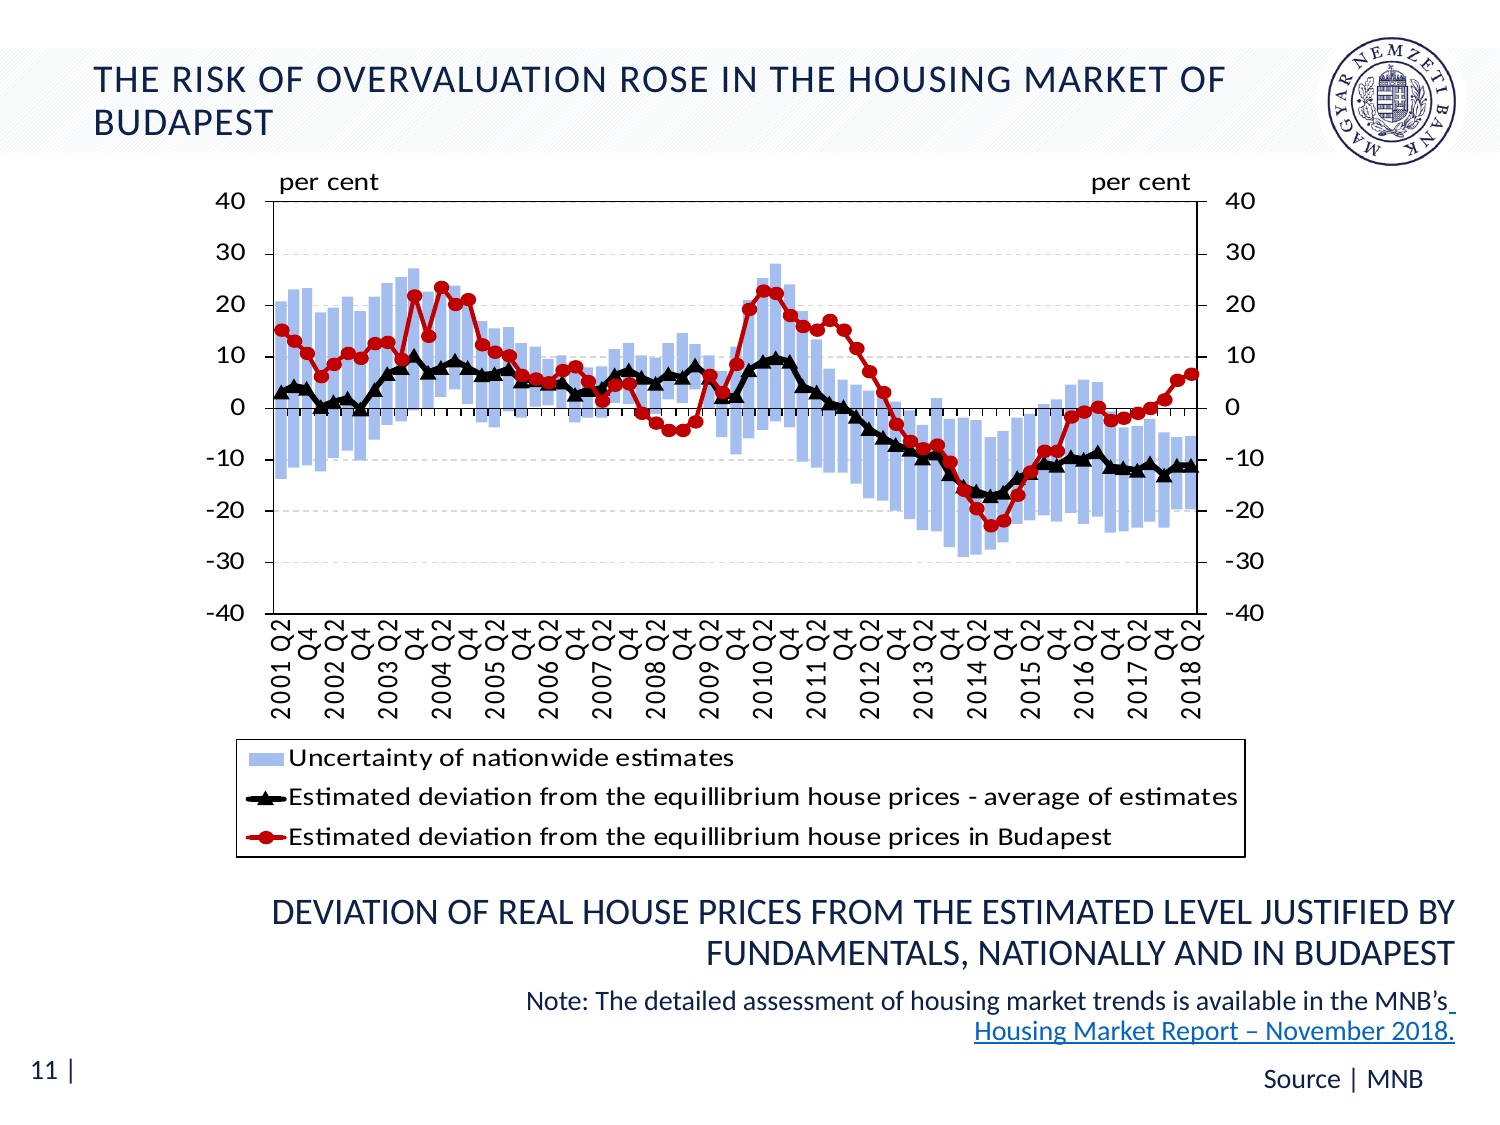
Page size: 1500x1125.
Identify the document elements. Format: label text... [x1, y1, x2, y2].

text_box Note: The detailed assessment of housing market trends is available in the MNB’s Housing Market Report – November 2018. [423, 981, 1471, 1051]
title The risk of Overvaluation rose in the housing market of Budapest [78, 50, 1327, 152]
picture [1327, 36, 1457, 166]
picture [198, 163, 1268, 862]
text_box Source | MNB [1249, 1053, 1446, 1102]
text_box Deviation of real house prices from the estimated level justified by fundamentals, nationally and in Budapest [142, 884, 1471, 981]
